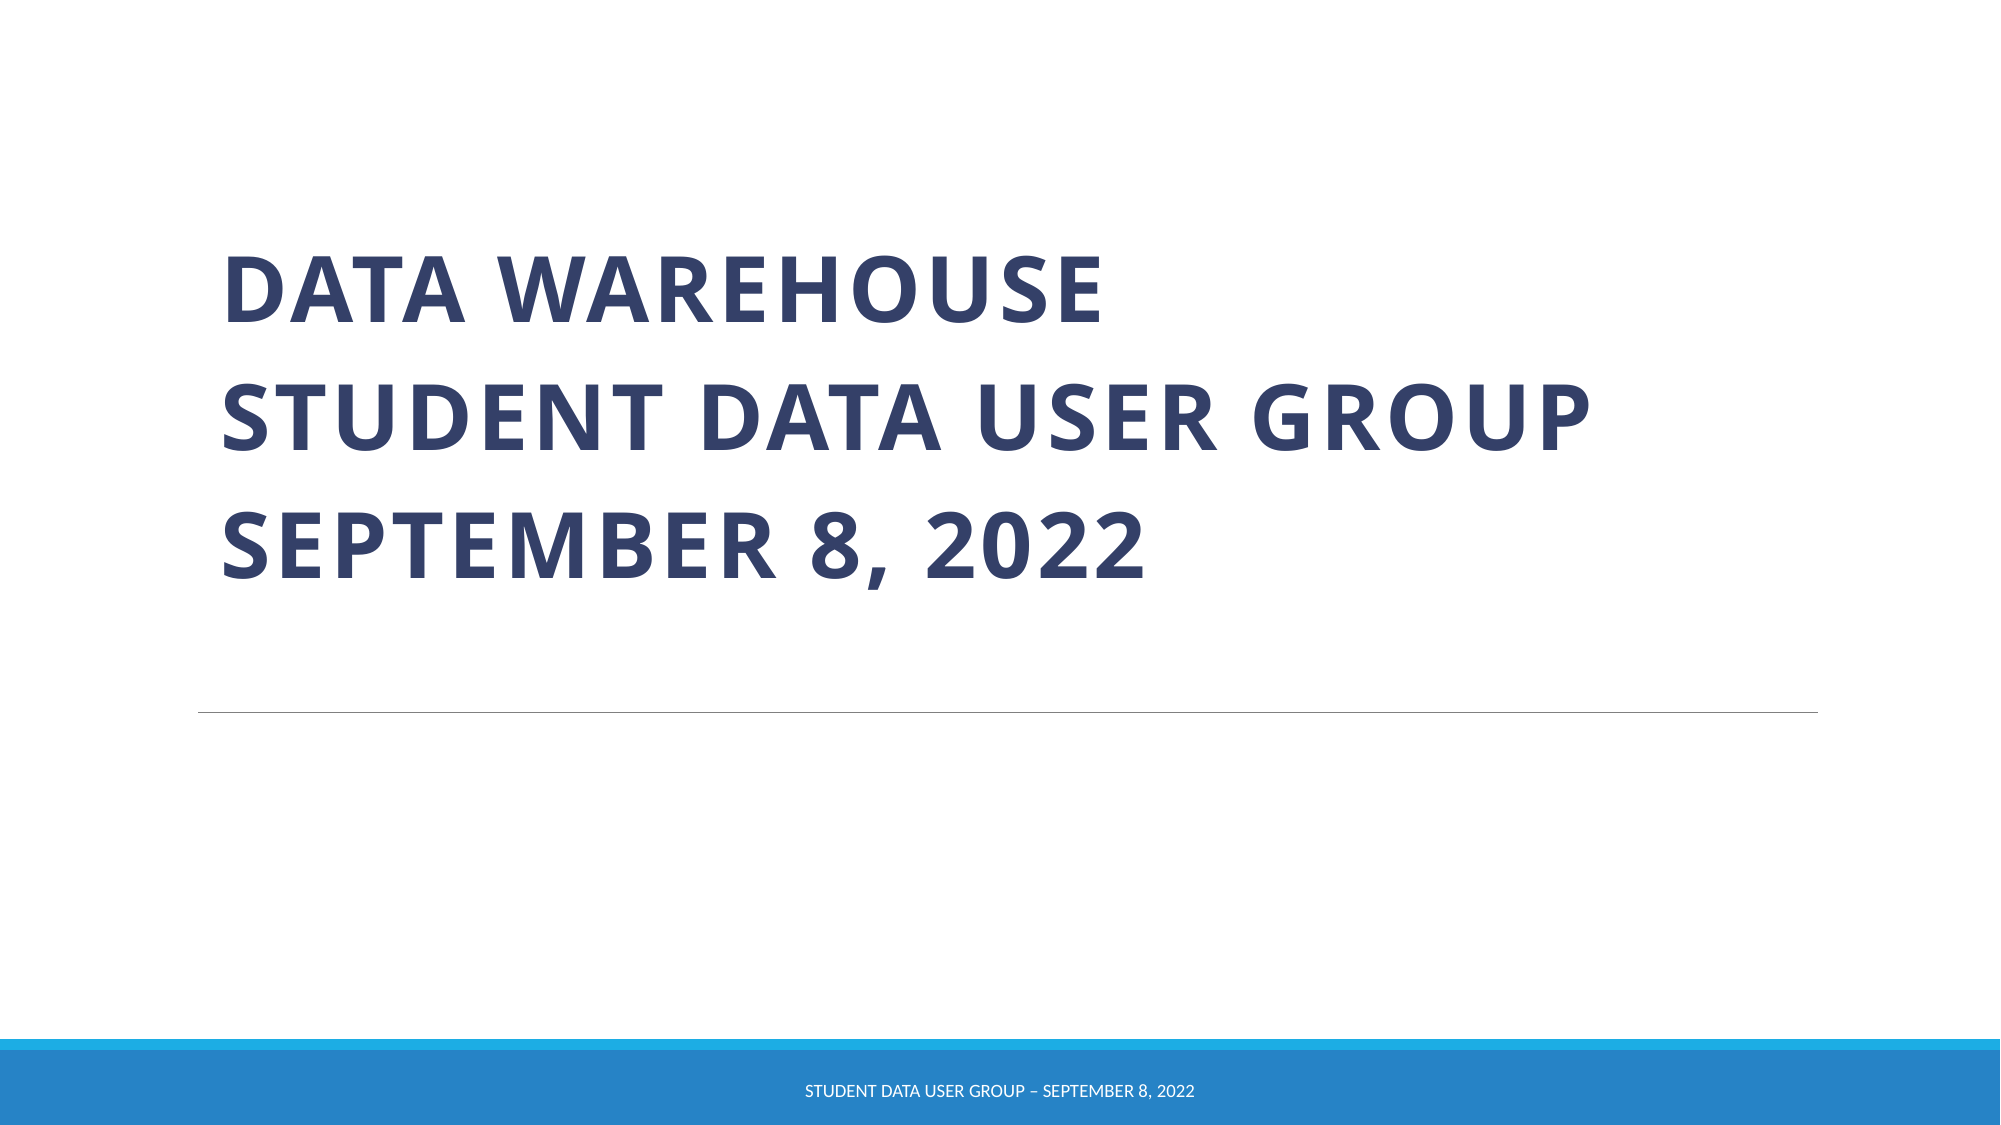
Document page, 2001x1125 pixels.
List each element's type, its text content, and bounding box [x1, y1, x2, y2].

subtitle Data Warehouse Student Data User Group September 8, 2022 [205, 173, 1810, 669]
text_box Student Data User Group – September 8, 2022 [604, 1059, 1396, 1120]
